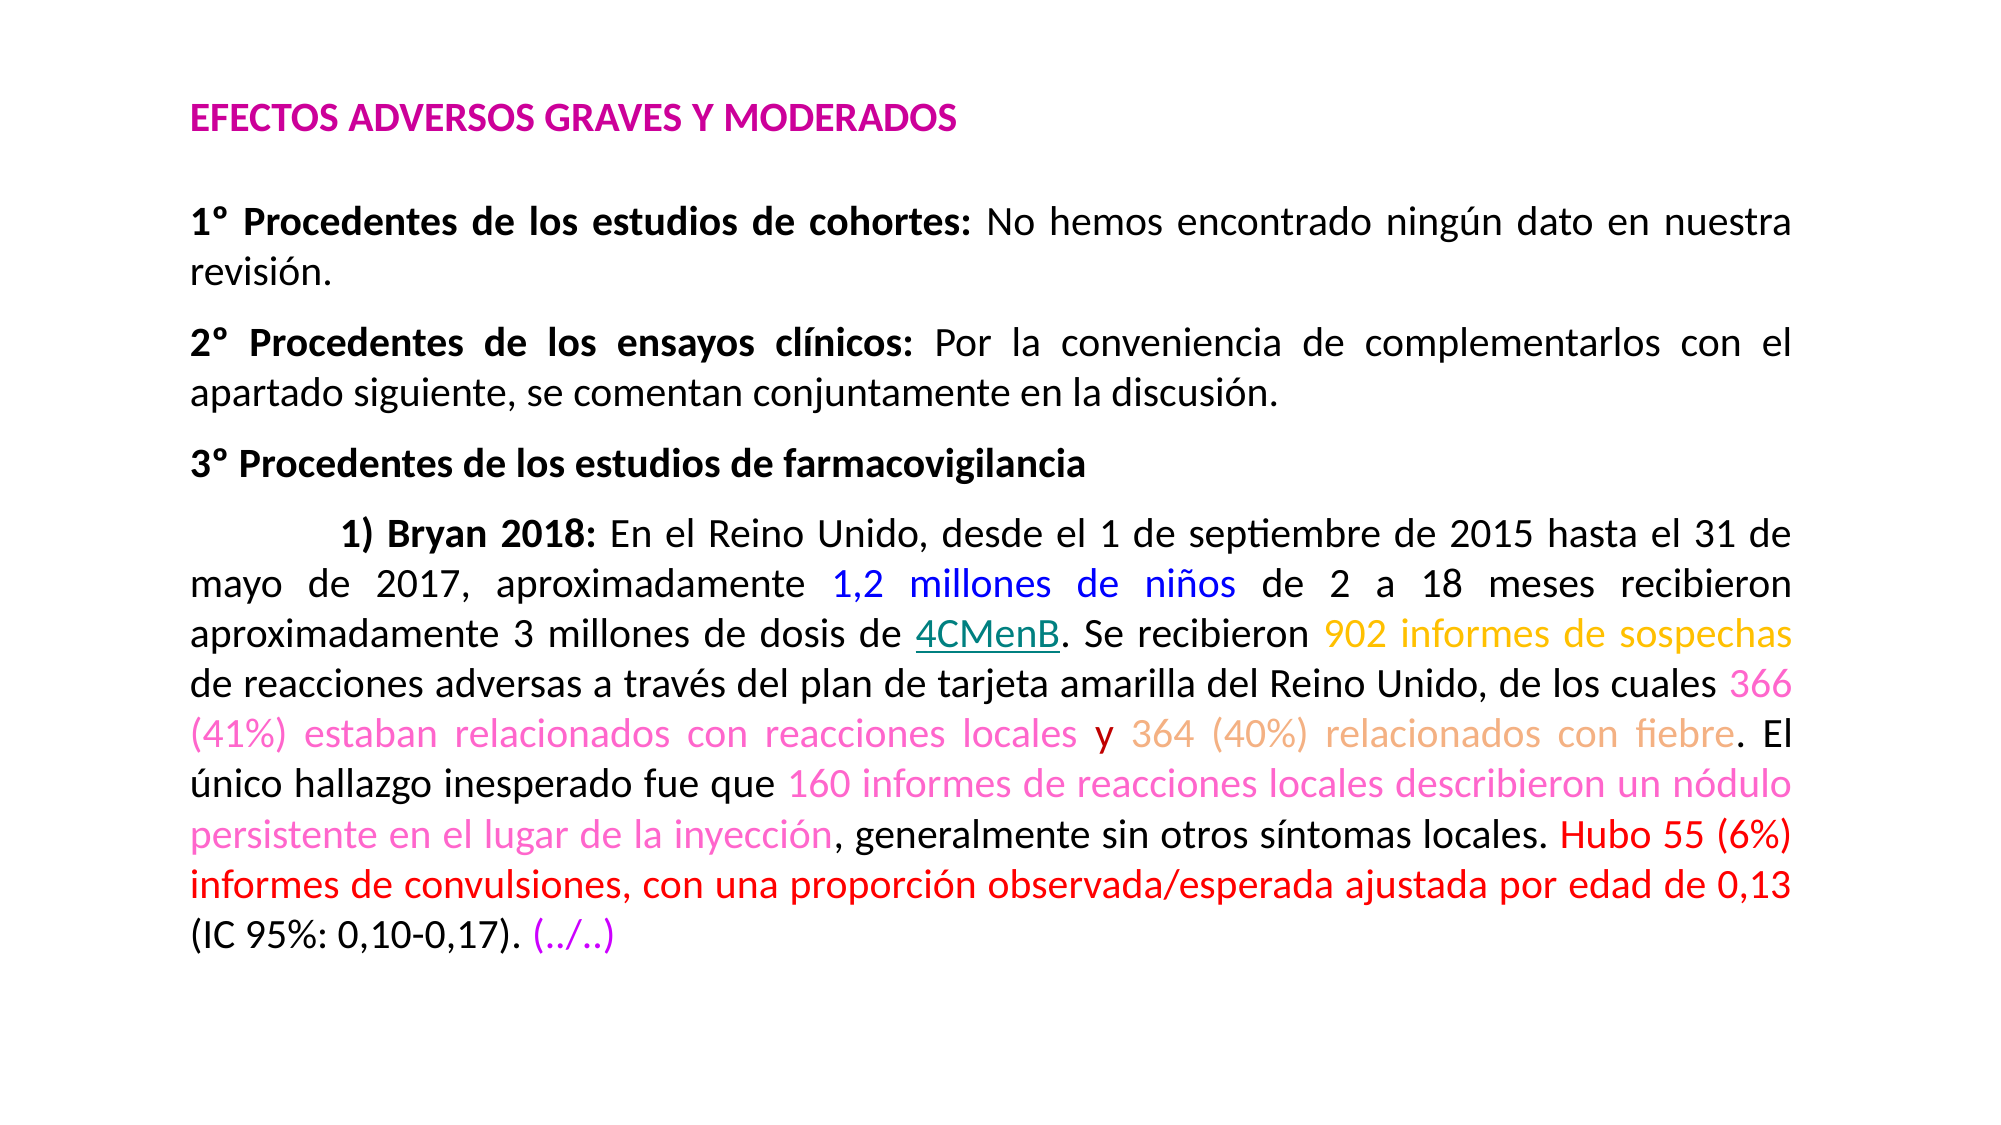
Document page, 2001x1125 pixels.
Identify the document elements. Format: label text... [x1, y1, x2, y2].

subtitle EFECTOS ADVERSOS GRAVES Y MODERADOS 1º Procedentes de los estudios de cohortes: No hemos encontrado ningún dato en nuestra revisión. 2º Procedentes de los ensayos clínicos: Por la conveniencia de complementarlos con el apartado siguiente, se comentan conjuntamente en la discusión. 3º Procedentes de los estudios de farmacovigilancia 1) Bryan 2018: En el Reino Unido, desde el 1 de septiembre de 2015 hasta el 31 de mayo de 2017, aproximadamente 1,2 millones de niños de 2 a 18 meses recibieron aproximadamente 3 millones de dosis de 4CMenB. Se recibieron 902 informes de sospechas de reacciones adversas a través del plan de tarjeta amarilla del Reino Unido, de los cuales 366 (41%) estaban relacionados con reacciones locales y 364 (40%) relacionados con fiebre. El único hallazgo inesperado fue que 160 informes de reacciones locales describieron un nódulo persistente en el lugar de la inyección, generalmente sin otros síntomas locales. Hubo 55 (6%) informes de convulsiones, con una proporción observada/esperada ajustada por edad de 0,13 (IC 95%: 0,10-0,17). (../..) [175, 81, 1808, 1076]
